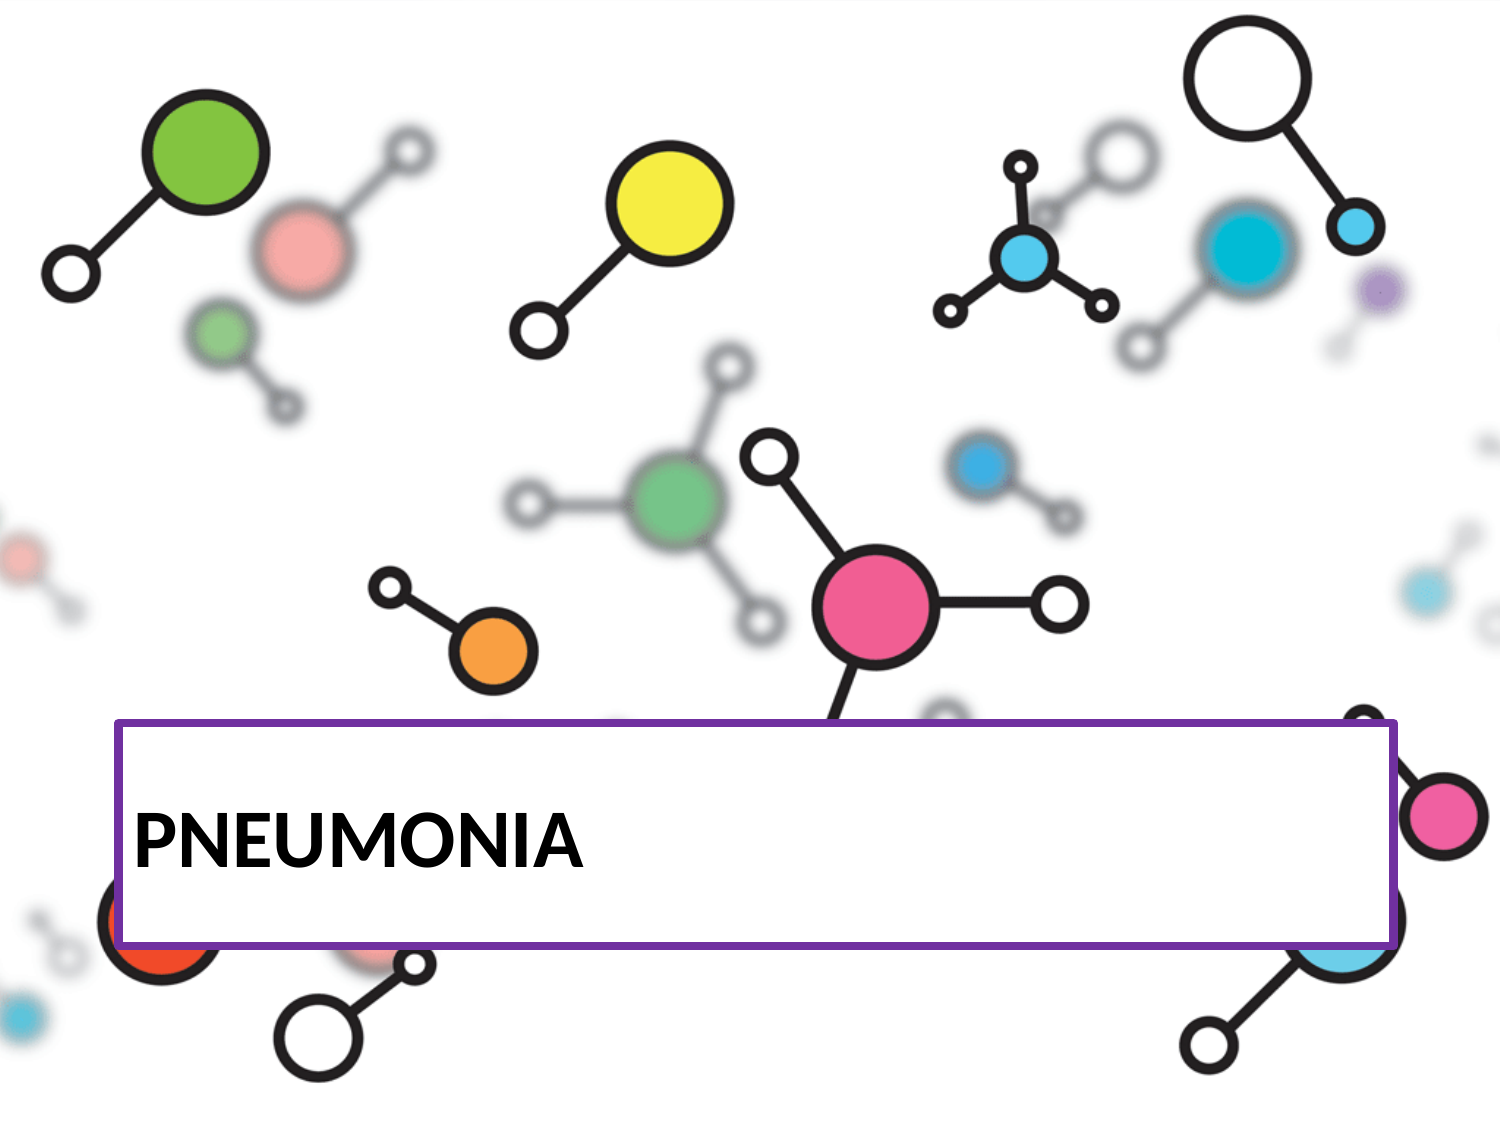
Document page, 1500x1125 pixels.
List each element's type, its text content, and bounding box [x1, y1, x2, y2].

picture [0, 0, 1500, 1103]
title Pneumonia [114, 719, 1398, 950]
